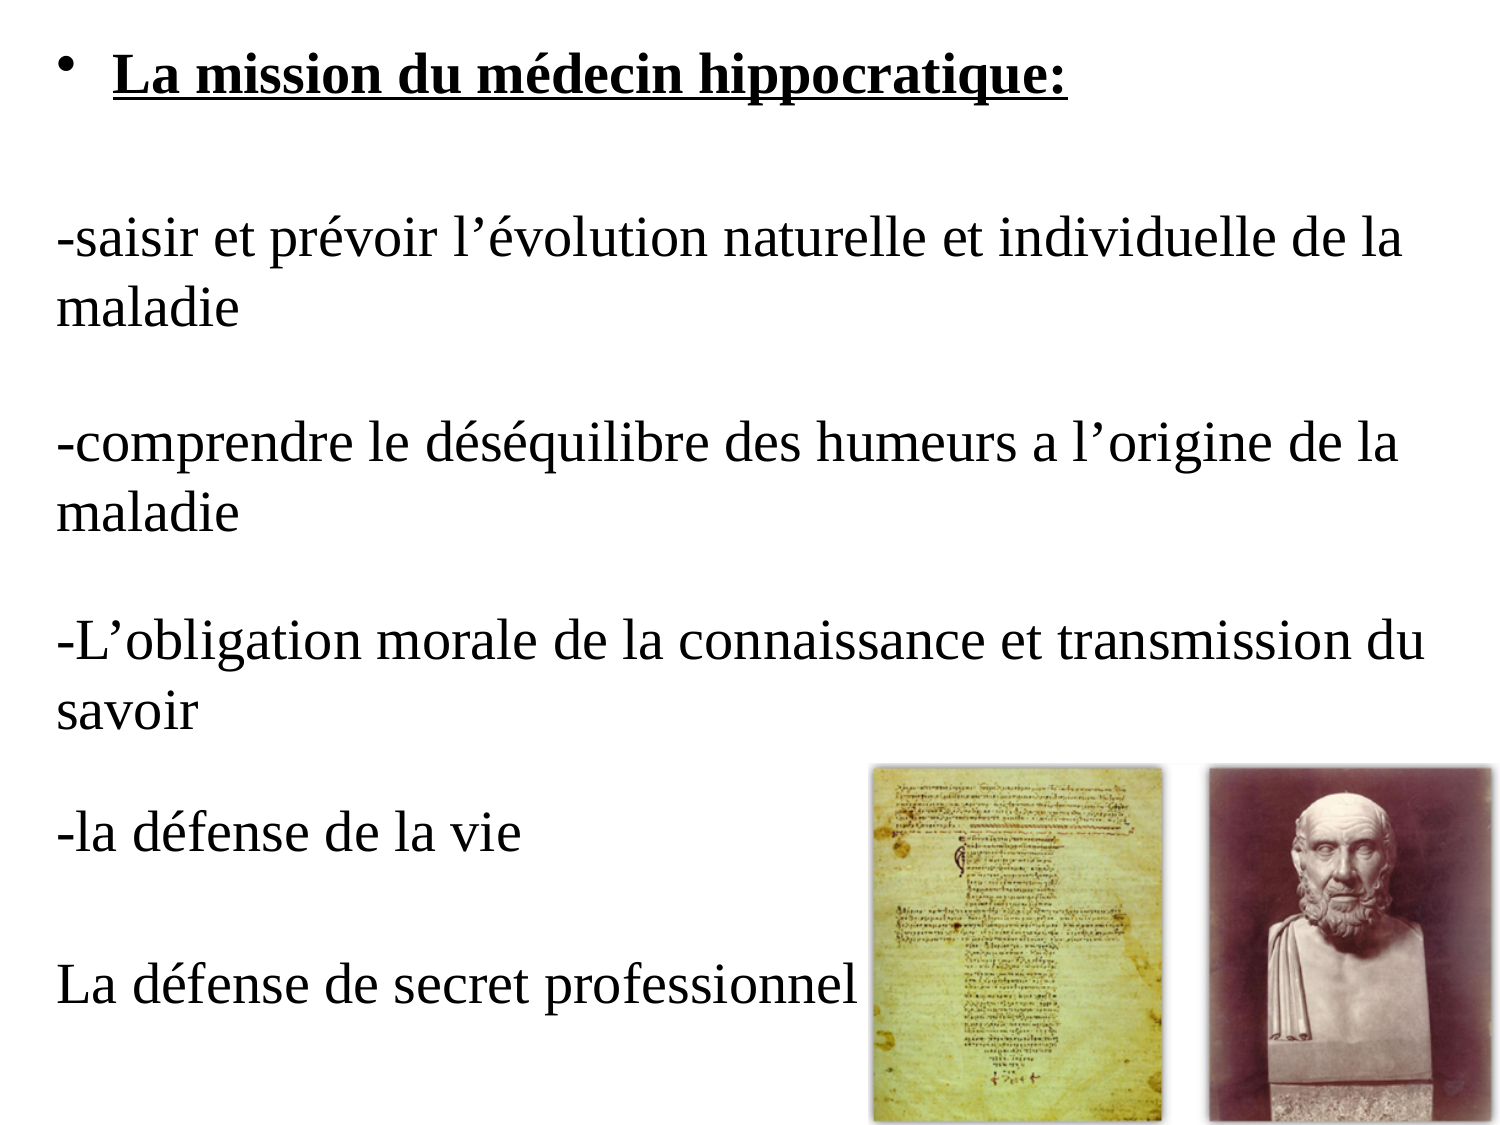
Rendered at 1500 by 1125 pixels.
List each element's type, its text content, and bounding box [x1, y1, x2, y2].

list La mission du médecin hippocratique: -saisir et prévoir l’évolution naturelle et individuelle de la maladie -comprendre le déséquilibre des humeurs a l’origine de la maladie -L’obligation morale de la connaissance et transmission du savoir -la défense de la vie La défense de secret professionnel [41, 27, 1483, 1025]
picture [868, 763, 1500, 1125]
